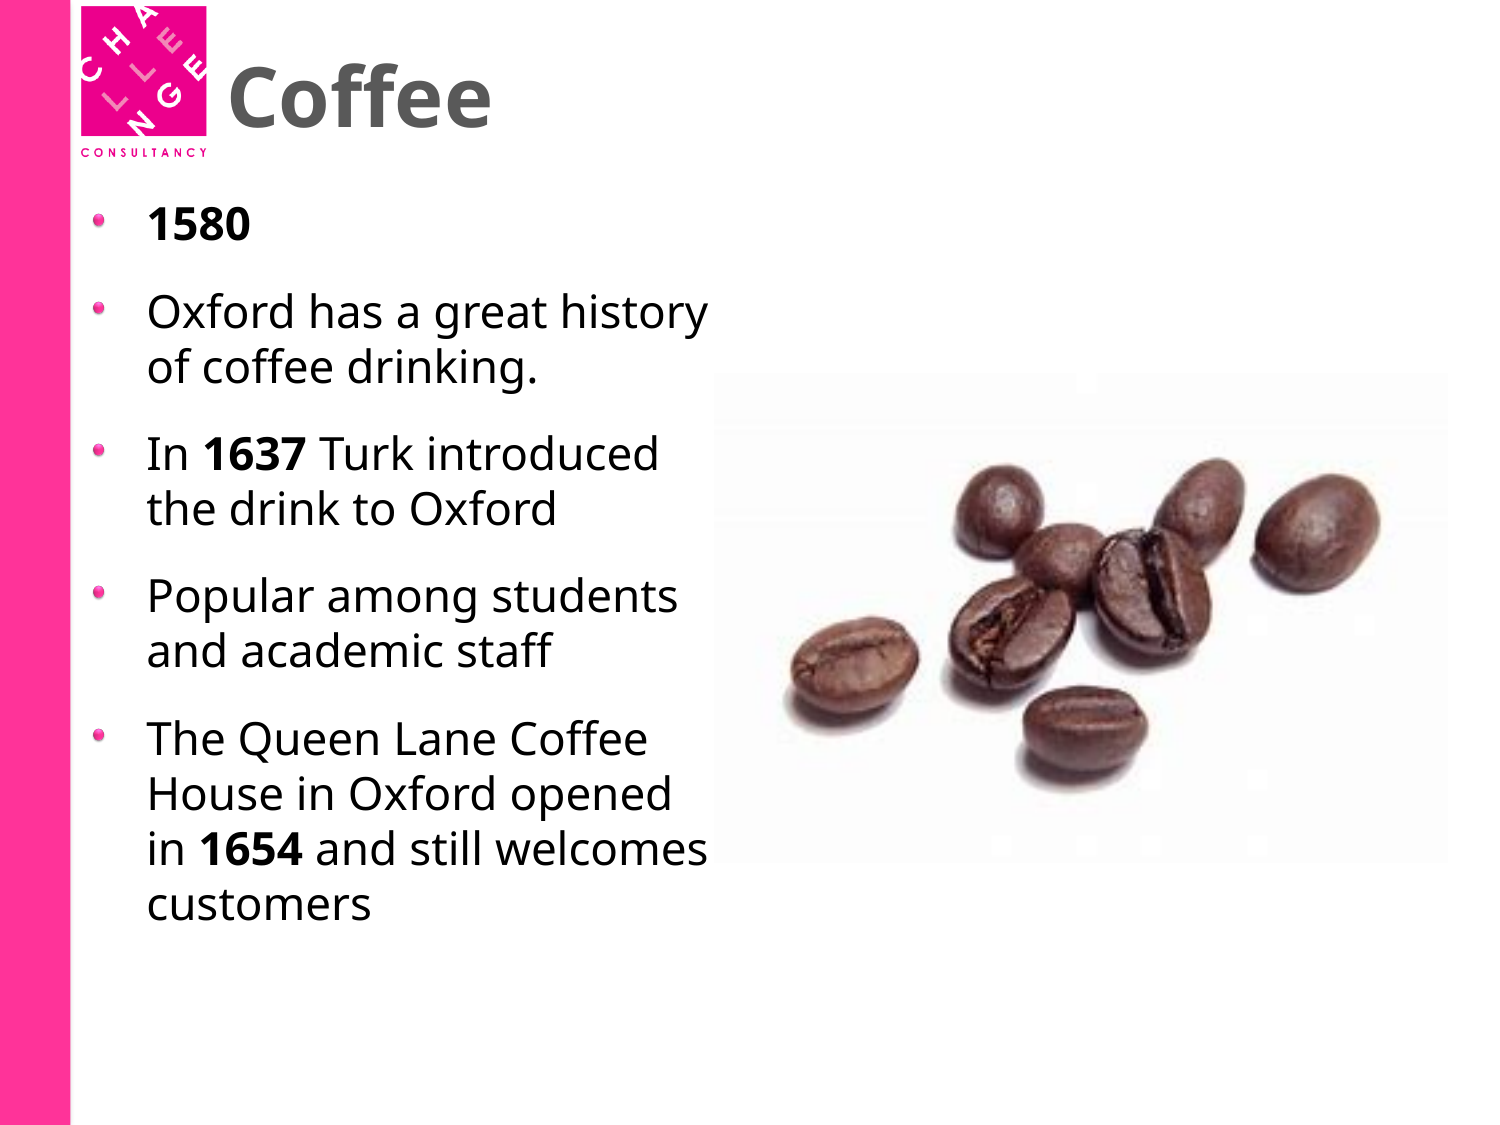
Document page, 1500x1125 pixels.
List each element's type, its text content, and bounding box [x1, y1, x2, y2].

picture [90, 212, 107, 233]
picture [90, 442, 107, 462]
picture [90, 300, 107, 320]
title Coffee [210, 0, 1406, 188]
picture [90, 584, 107, 605]
picture [90, 727, 107, 747]
picture [76, 0, 210, 166]
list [714, 373, 1448, 863]
list 1580 Oxford has a great history of coffee drinking. In 1637 Turk introduced the drink to Oxford Popular among students and academic staff The Queen Lane Coffee House in Oxford opened in 1654 and still welcomes customers [74, 187, 738, 1006]
